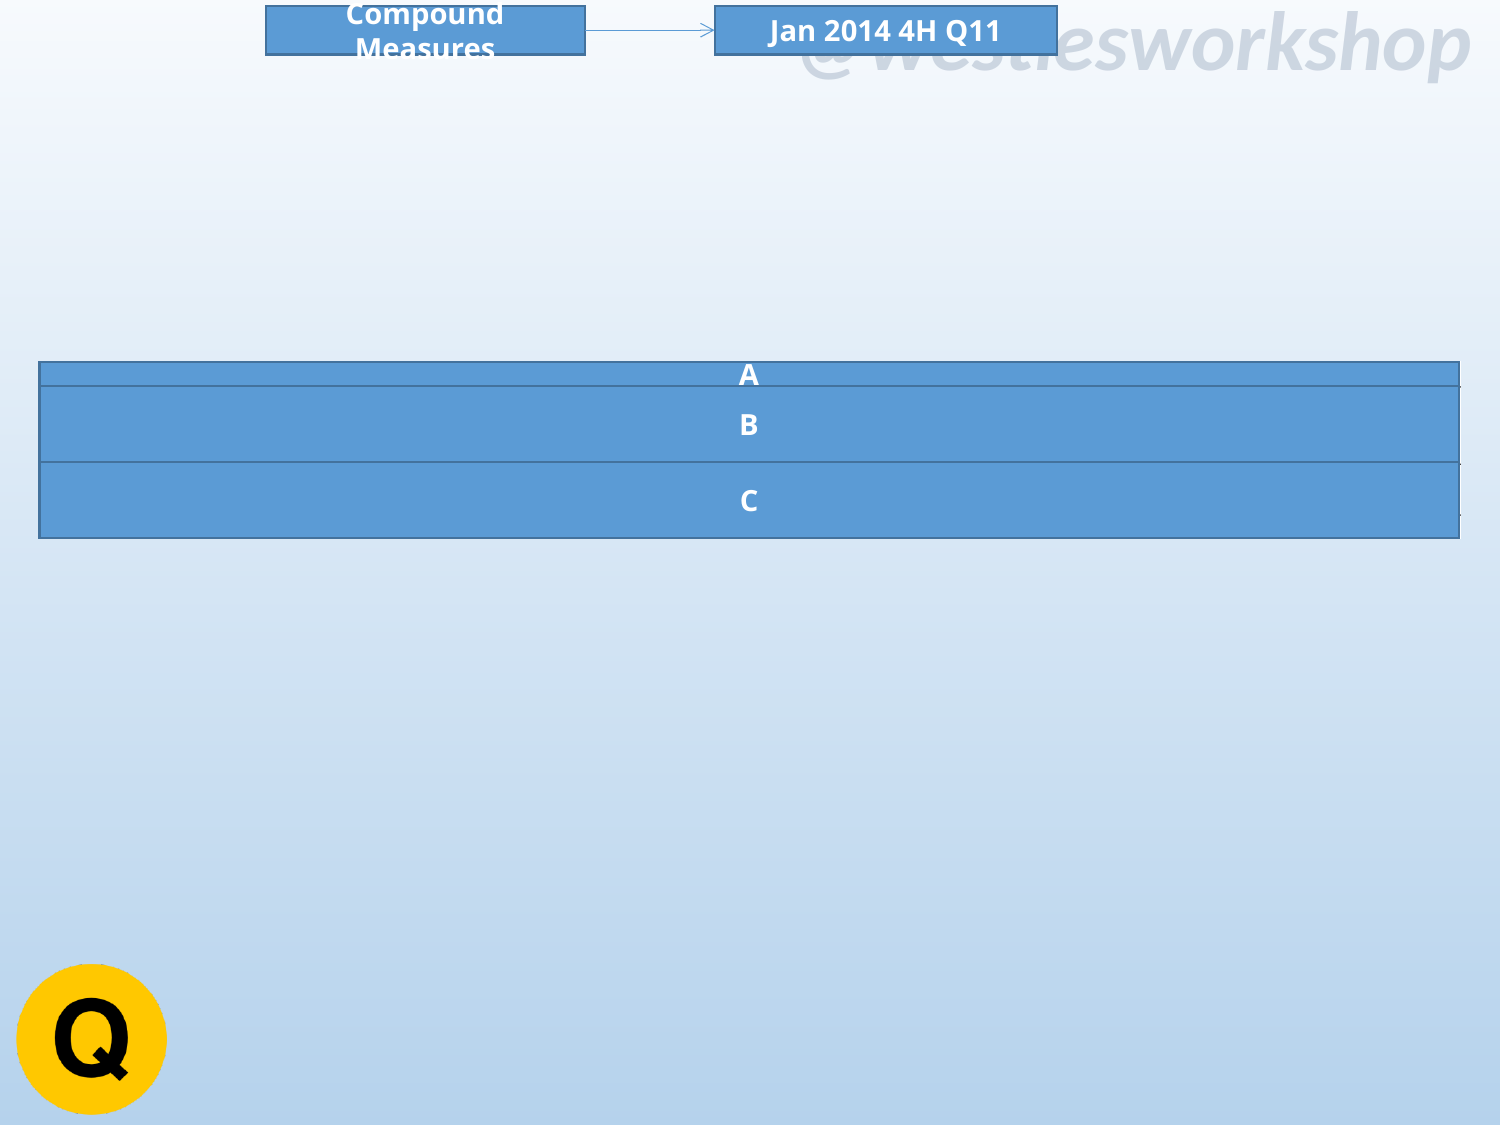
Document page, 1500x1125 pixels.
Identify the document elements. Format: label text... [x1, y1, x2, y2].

picture [0, 940, 191, 1125]
picture [39, 361, 1461, 539]
text_box Jan 2014 4H Q11 [714, 5, 1058, 56]
text_box Compound Measures [265, 5, 586, 56]
